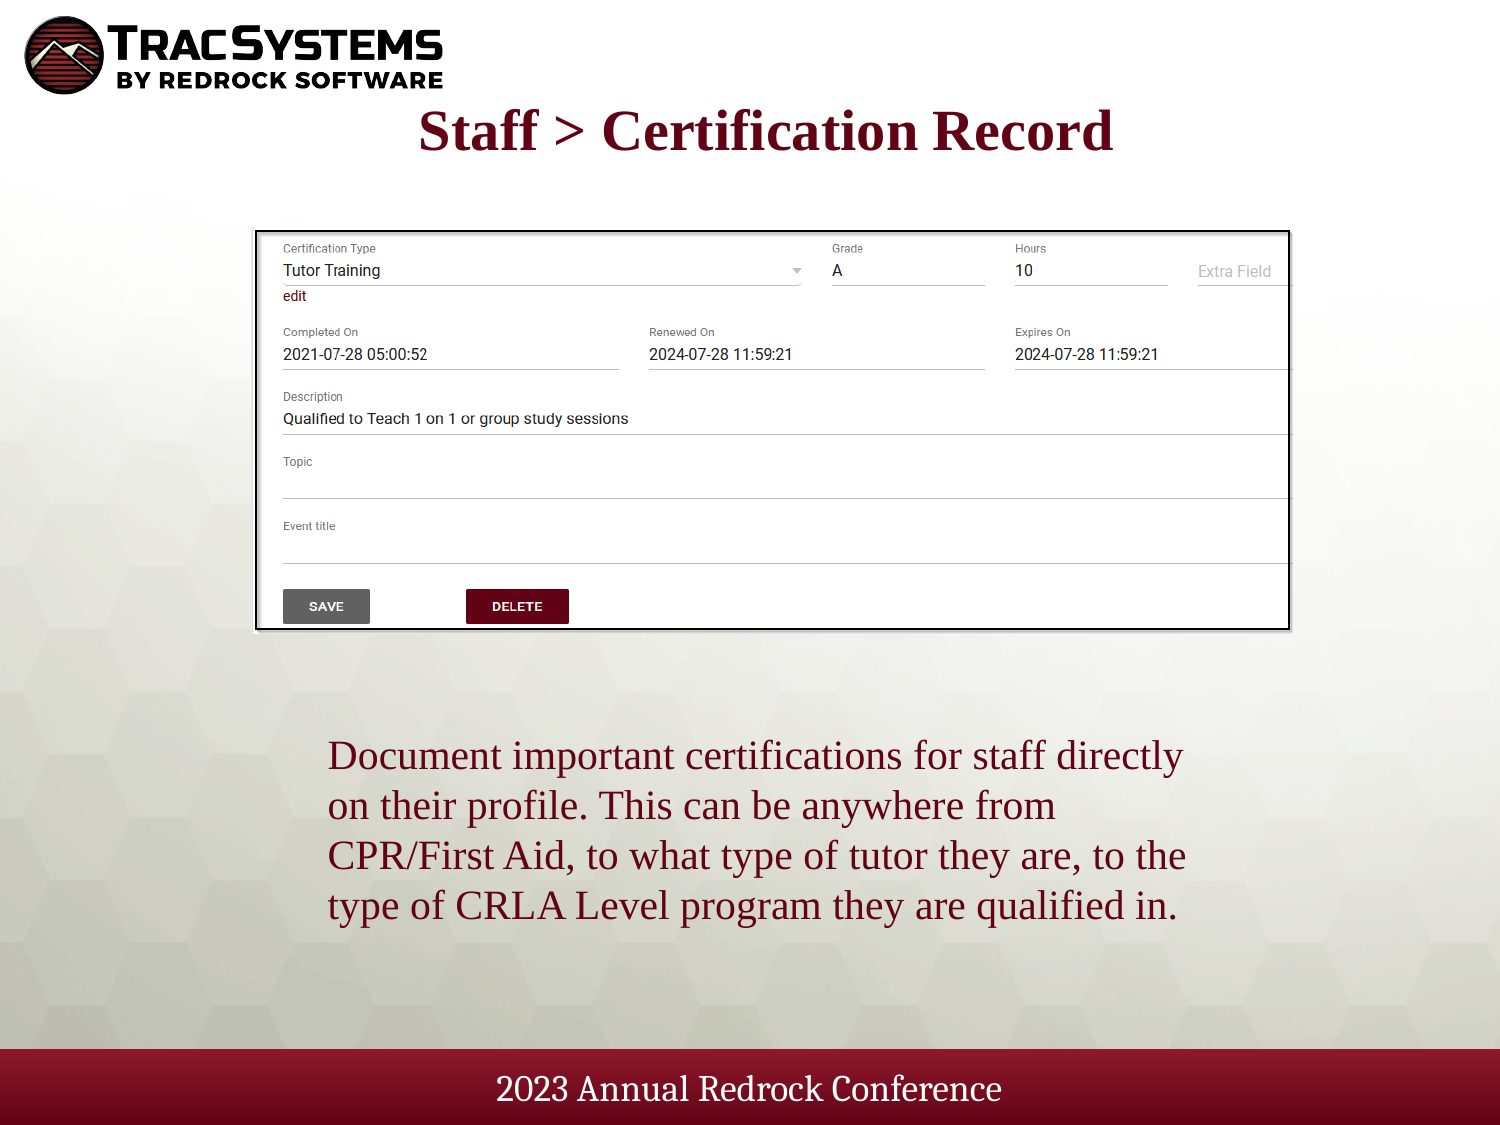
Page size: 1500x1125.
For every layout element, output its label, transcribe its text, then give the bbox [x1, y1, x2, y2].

picture [21, 13, 448, 97]
text_box Document important certifications for staff directly on their profile. This can be anywhere from CPR/First Aid, to what type of tutor they are, to the type of CRLA Level program they are qualified in. [312, 720, 1249, 985]
text_box Staff > Certification Record [404, 85, 1189, 170]
picture [0, 124, 1500, 1049]
